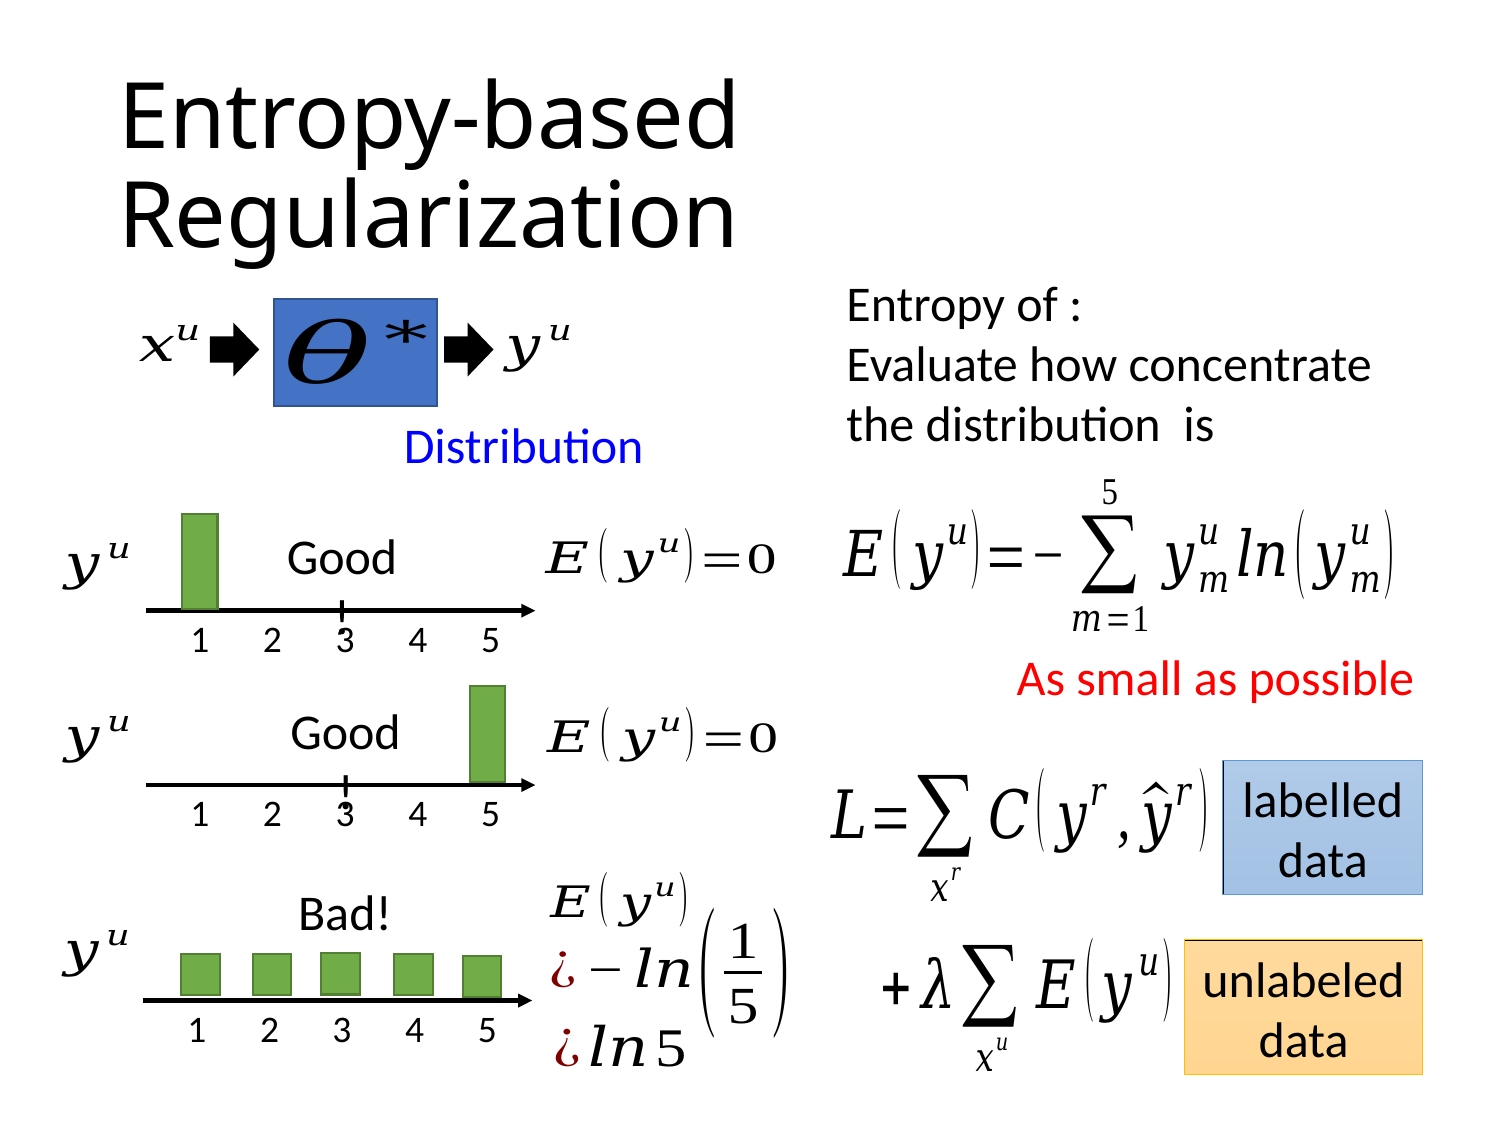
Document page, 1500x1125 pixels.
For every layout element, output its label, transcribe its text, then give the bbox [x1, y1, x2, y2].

text_box unlabeled data [1184, 939, 1423, 1075]
text_box labelled data [1222, 760, 1423, 895]
title Entropy-based Regularization [103, 59, 1397, 278]
text_box Bad! [268, 872, 422, 918]
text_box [60, 513, 536, 669]
text_box [444, 322, 494, 377]
text_box Distribution [384, 406, 663, 481]
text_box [59, 918, 533, 1058]
text_box [209, 322, 260, 377]
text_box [60, 686, 536, 843]
text_box As small as possible [989, 637, 1443, 713]
